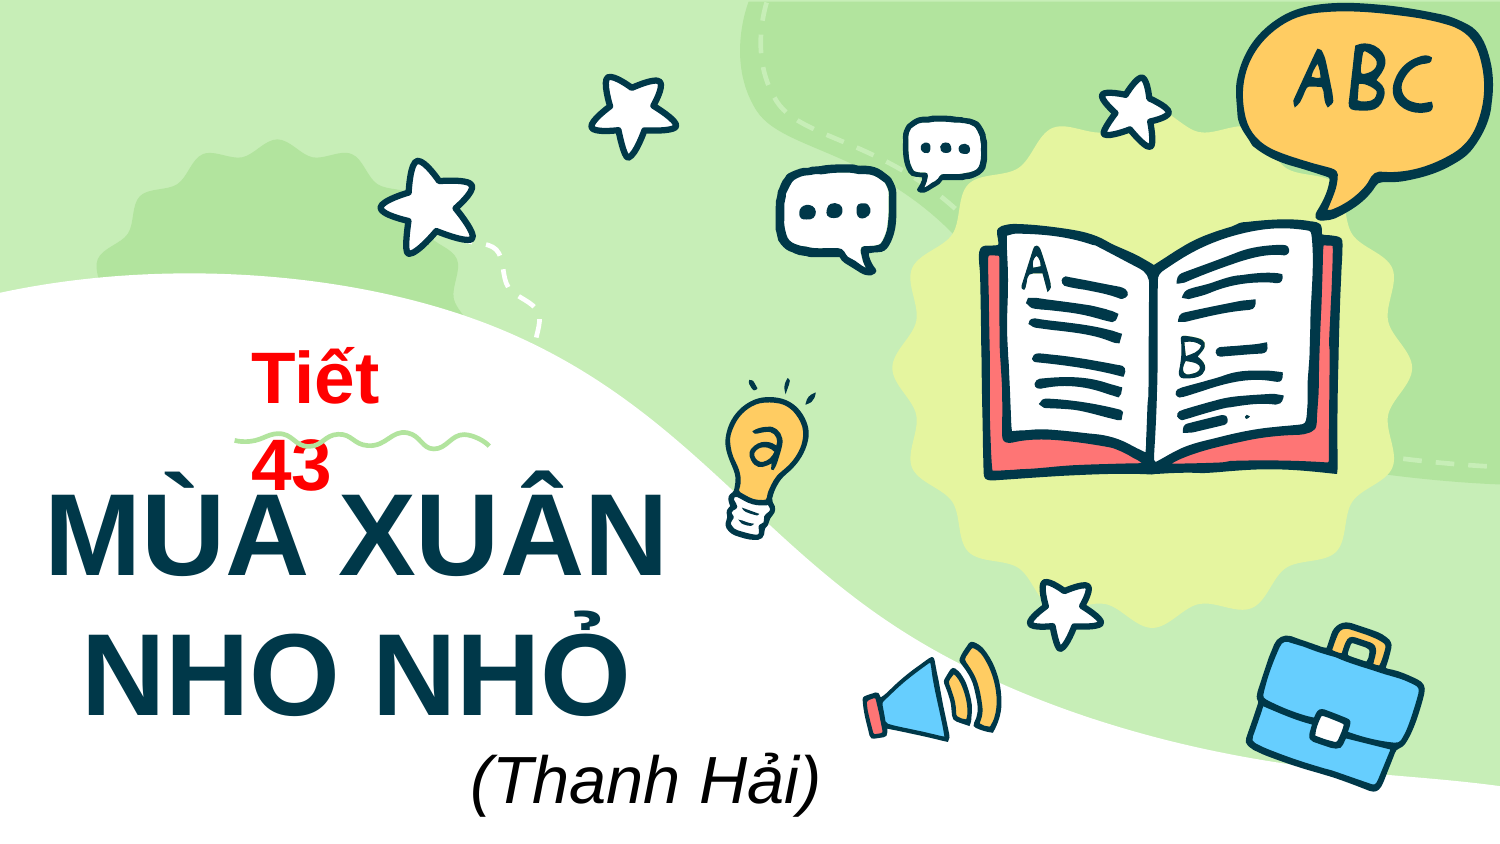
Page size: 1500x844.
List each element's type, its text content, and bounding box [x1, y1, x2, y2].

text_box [775, 163, 897, 276]
text_box [591, 76, 677, 158]
text_box [1102, 77, 1169, 147]
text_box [902, 114, 988, 194]
text_box [892, 114, 1413, 628]
title MÙA XUÂN NHO NHỎ [6, 443, 707, 718]
subtitle Tiết 43 [236, 315, 490, 409]
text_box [720, 373, 803, 541]
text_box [1258, 622, 1420, 777]
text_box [862, 650, 1003, 745]
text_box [1235, 2, 1495, 221]
text_box (Thanh Hải) [455, 729, 837, 824]
text_box [1029, 582, 1101, 649]
text_box [380, 160, 473, 254]
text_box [978, 219, 1344, 481]
